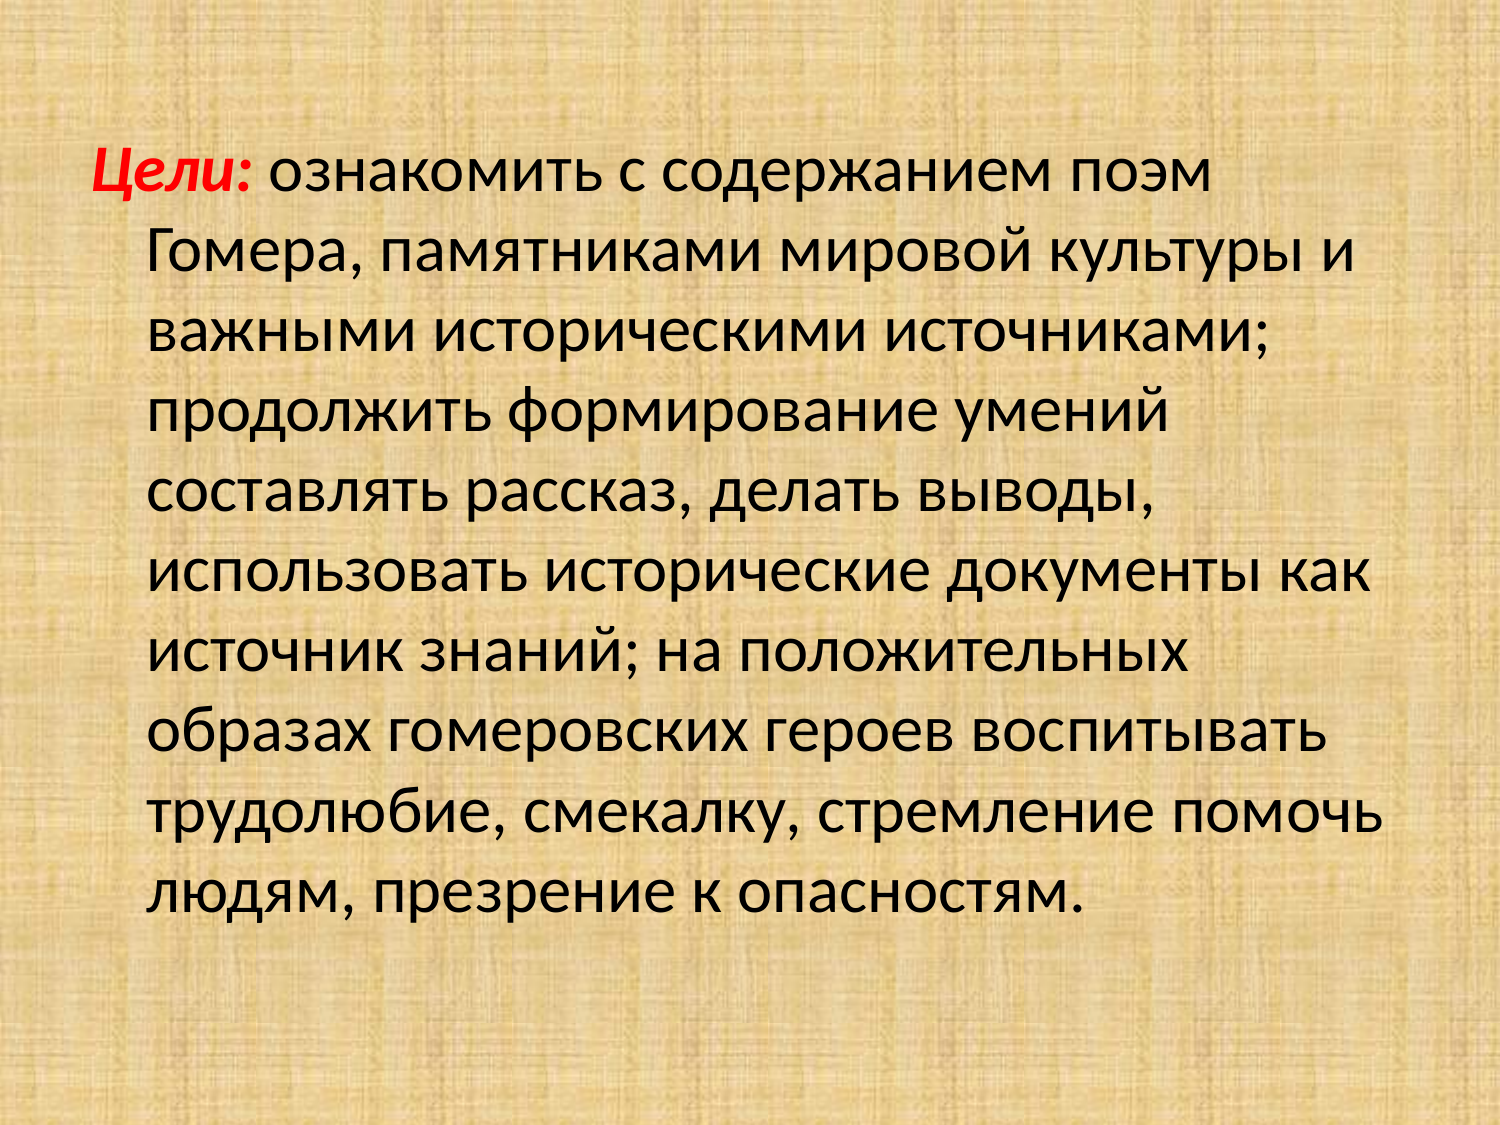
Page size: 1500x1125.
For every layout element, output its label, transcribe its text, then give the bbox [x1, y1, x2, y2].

list Цели: ознакомить с содержанием поэм Гомера, памятниками мировой культуры и важными историческими источниками; продолжить формирование умений составлять рассказ, делать выводы, использовать исторические документы как источник знаний; на положительных образах гомеровских героев воспитывать трудолюбие, смекалку, стремление помочь людям, презрение к опасностям. [75, 117, 1425, 1005]
picture [0, 0, 1500, 1125]
